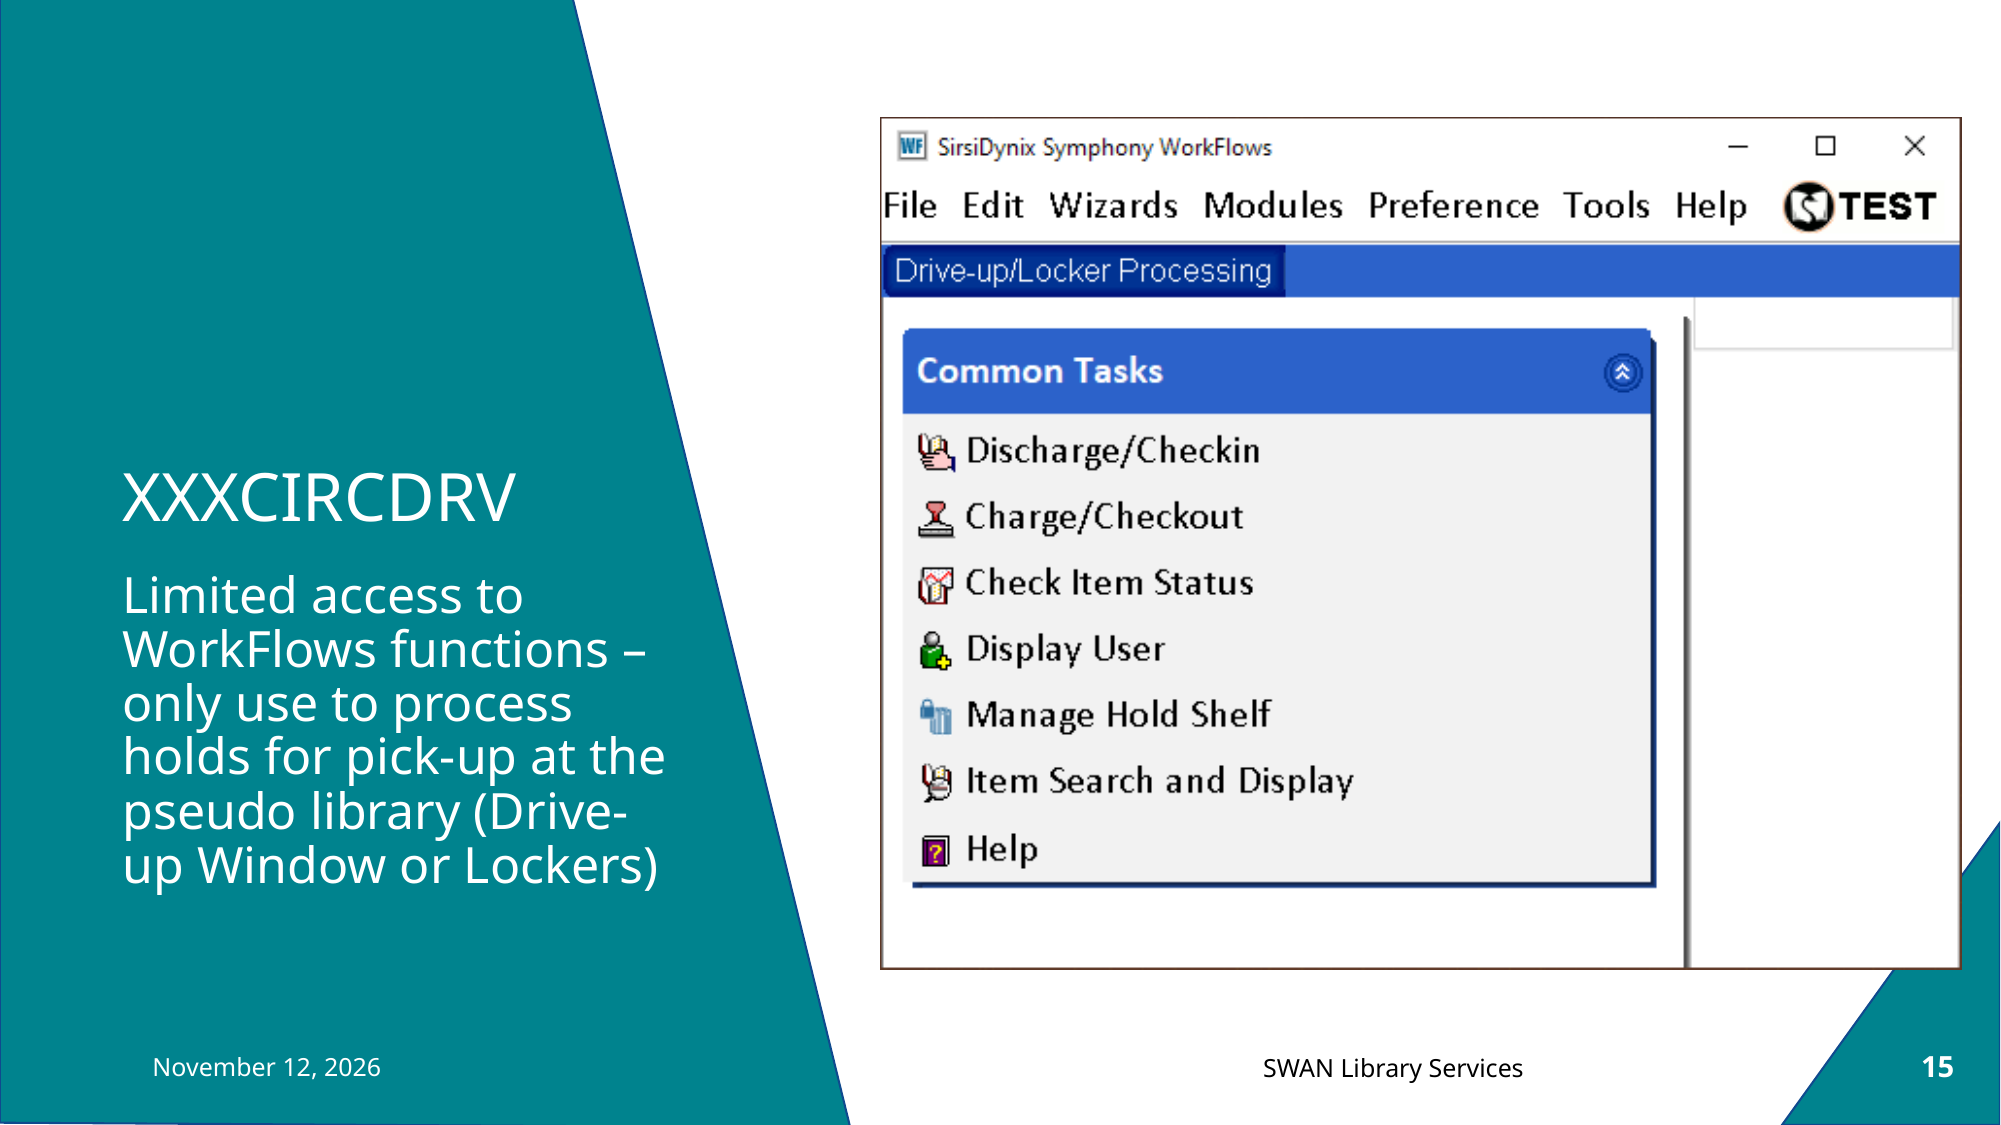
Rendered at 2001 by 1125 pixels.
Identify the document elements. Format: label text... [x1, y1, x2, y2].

title XXXCIRCDRV [107, 280, 618, 544]
footer SWAN Library Services [1056, 1040, 1732, 1100]
picture [880, 117, 1962, 970]
slide_number 15 [1894, 1038, 1982, 1099]
list Limited access to WorkFlows functions – only use to process holds for pick-up at the pseudo library (Drive-up Window or Lockers) [107, 562, 697, 1015]
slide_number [137, 1038, 588, 1099]
